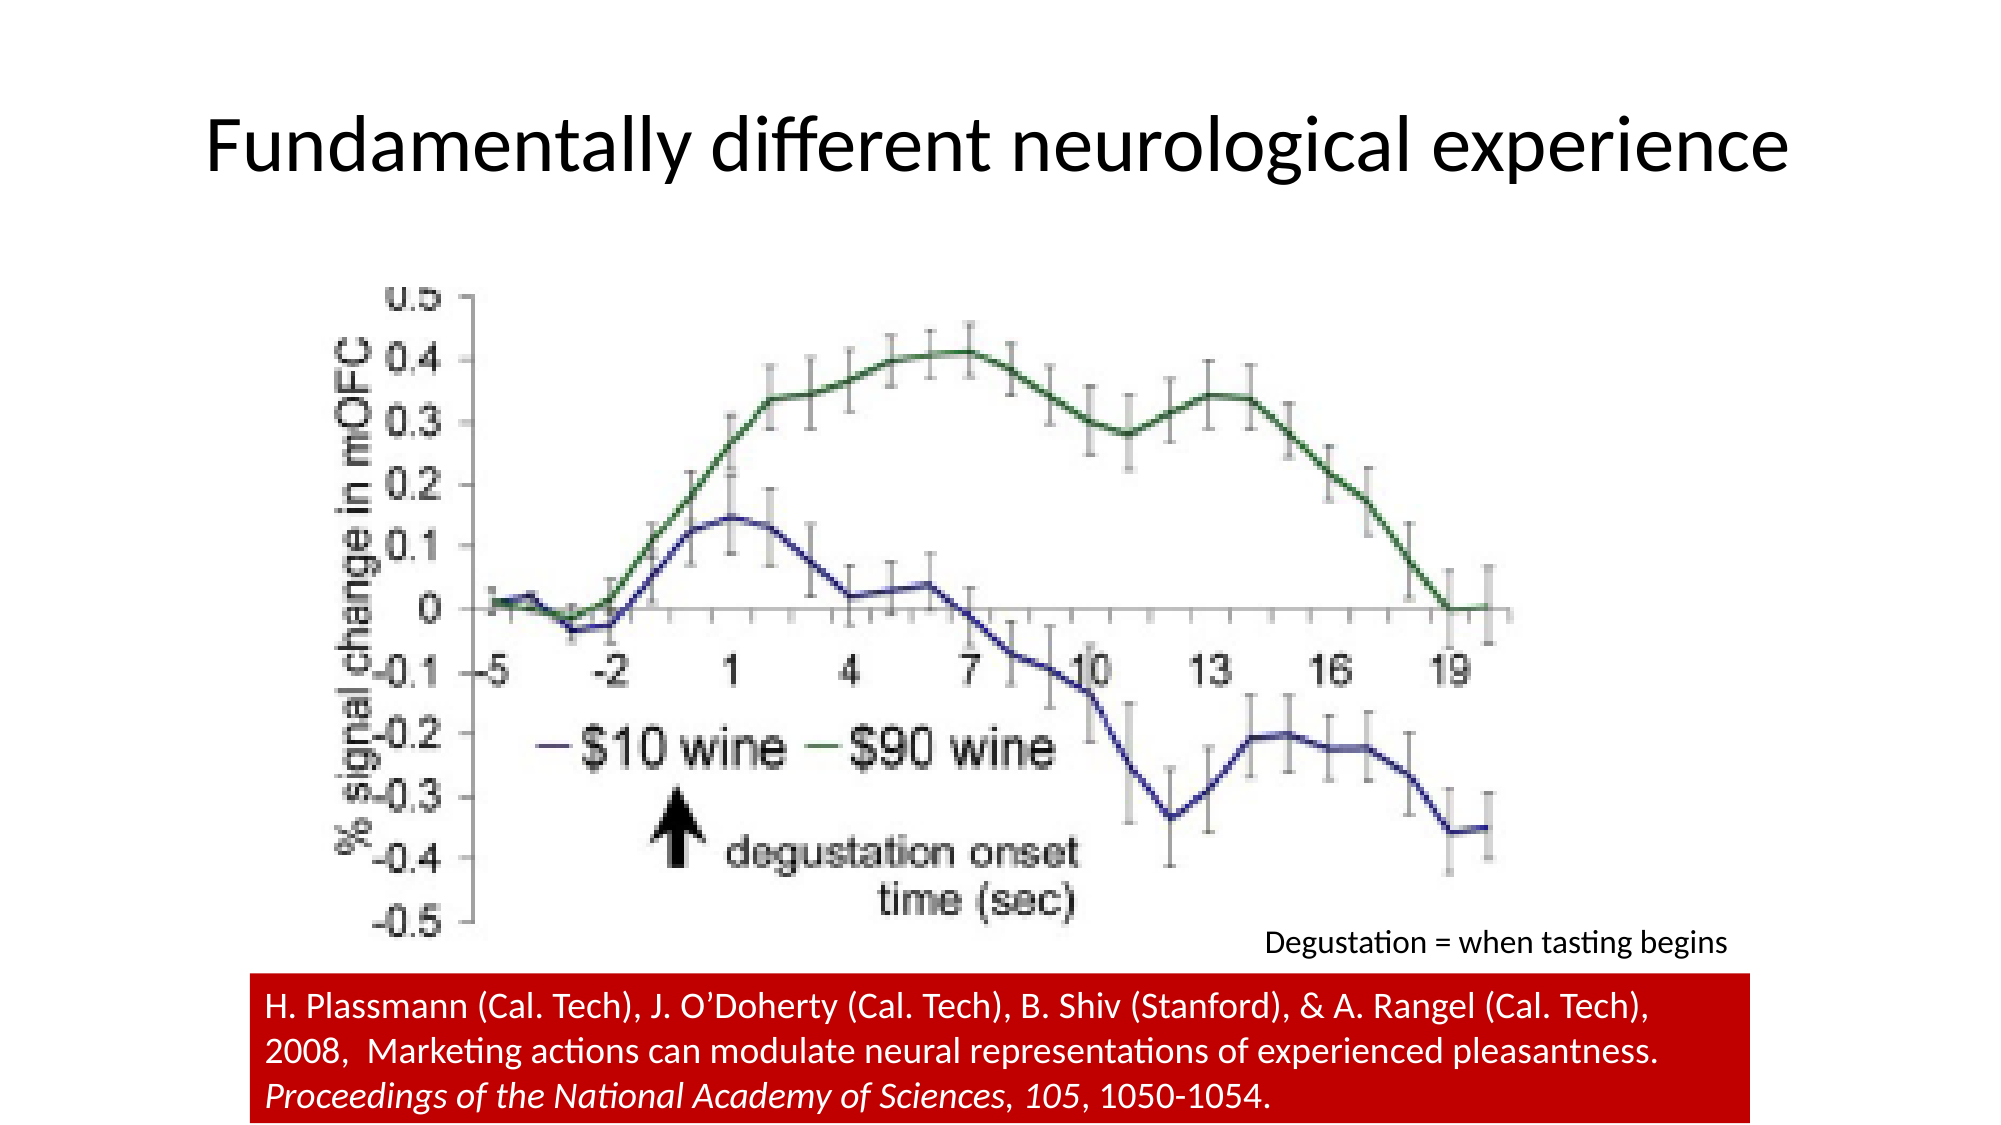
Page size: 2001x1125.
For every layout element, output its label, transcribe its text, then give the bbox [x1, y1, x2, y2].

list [299, 287, 1536, 963]
text_box Degustation = when tasting begins [1538, 912, 1750, 968]
title Fundamentally different neurological experience [99, 45, 1900, 233]
text_box H. Plassmann (Cal. Tech), J. O’Doherty (Cal. Tech), B. Shiv (Stanford), & A. Rangel (Cal. Tech), 2008, Marketing actions can modulate neural representations of experienced pleasantness. Proceedings of the National Academy of Sciences, 105, 1050-1054. [249, 973, 1750, 1124]
